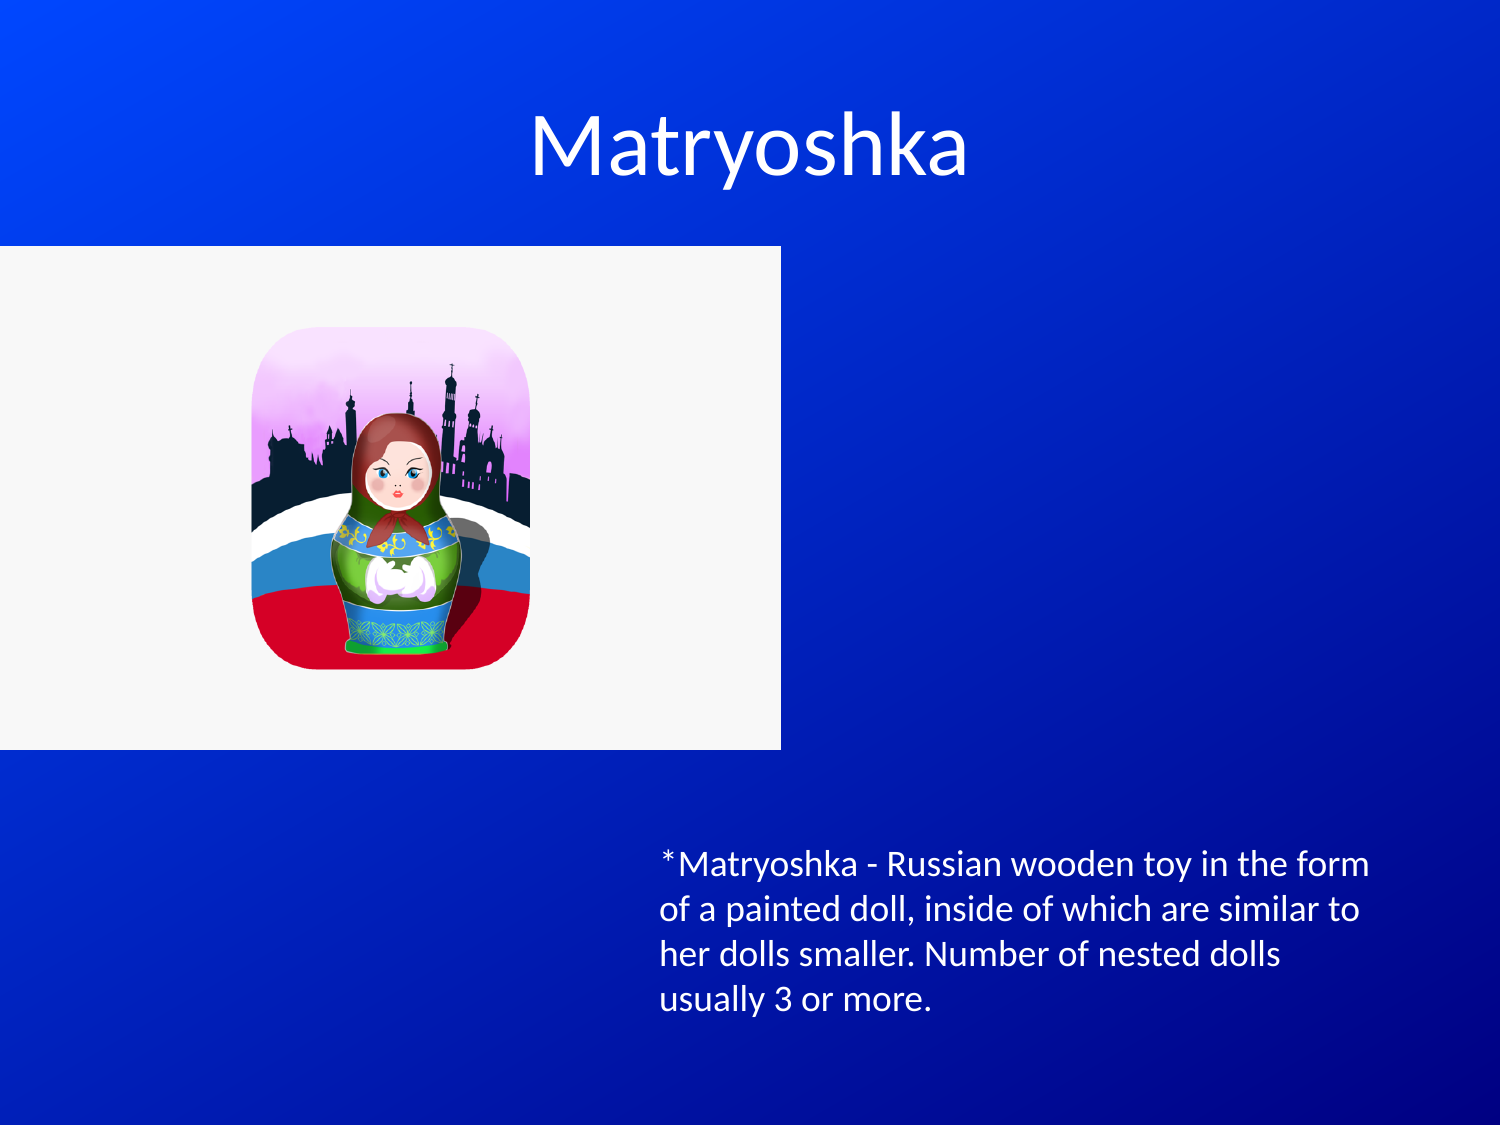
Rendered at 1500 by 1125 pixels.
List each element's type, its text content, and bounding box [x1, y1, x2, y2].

text_box *Matryoshka - Russian wooden toy in the form of a painted doll, inside of which are similar to her dolls smaller. Number of nested dolls usually 3 or more. [644, 831, 1395, 1027]
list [0, 245, 781, 751]
title Matryoshka [75, 45, 1425, 233]
